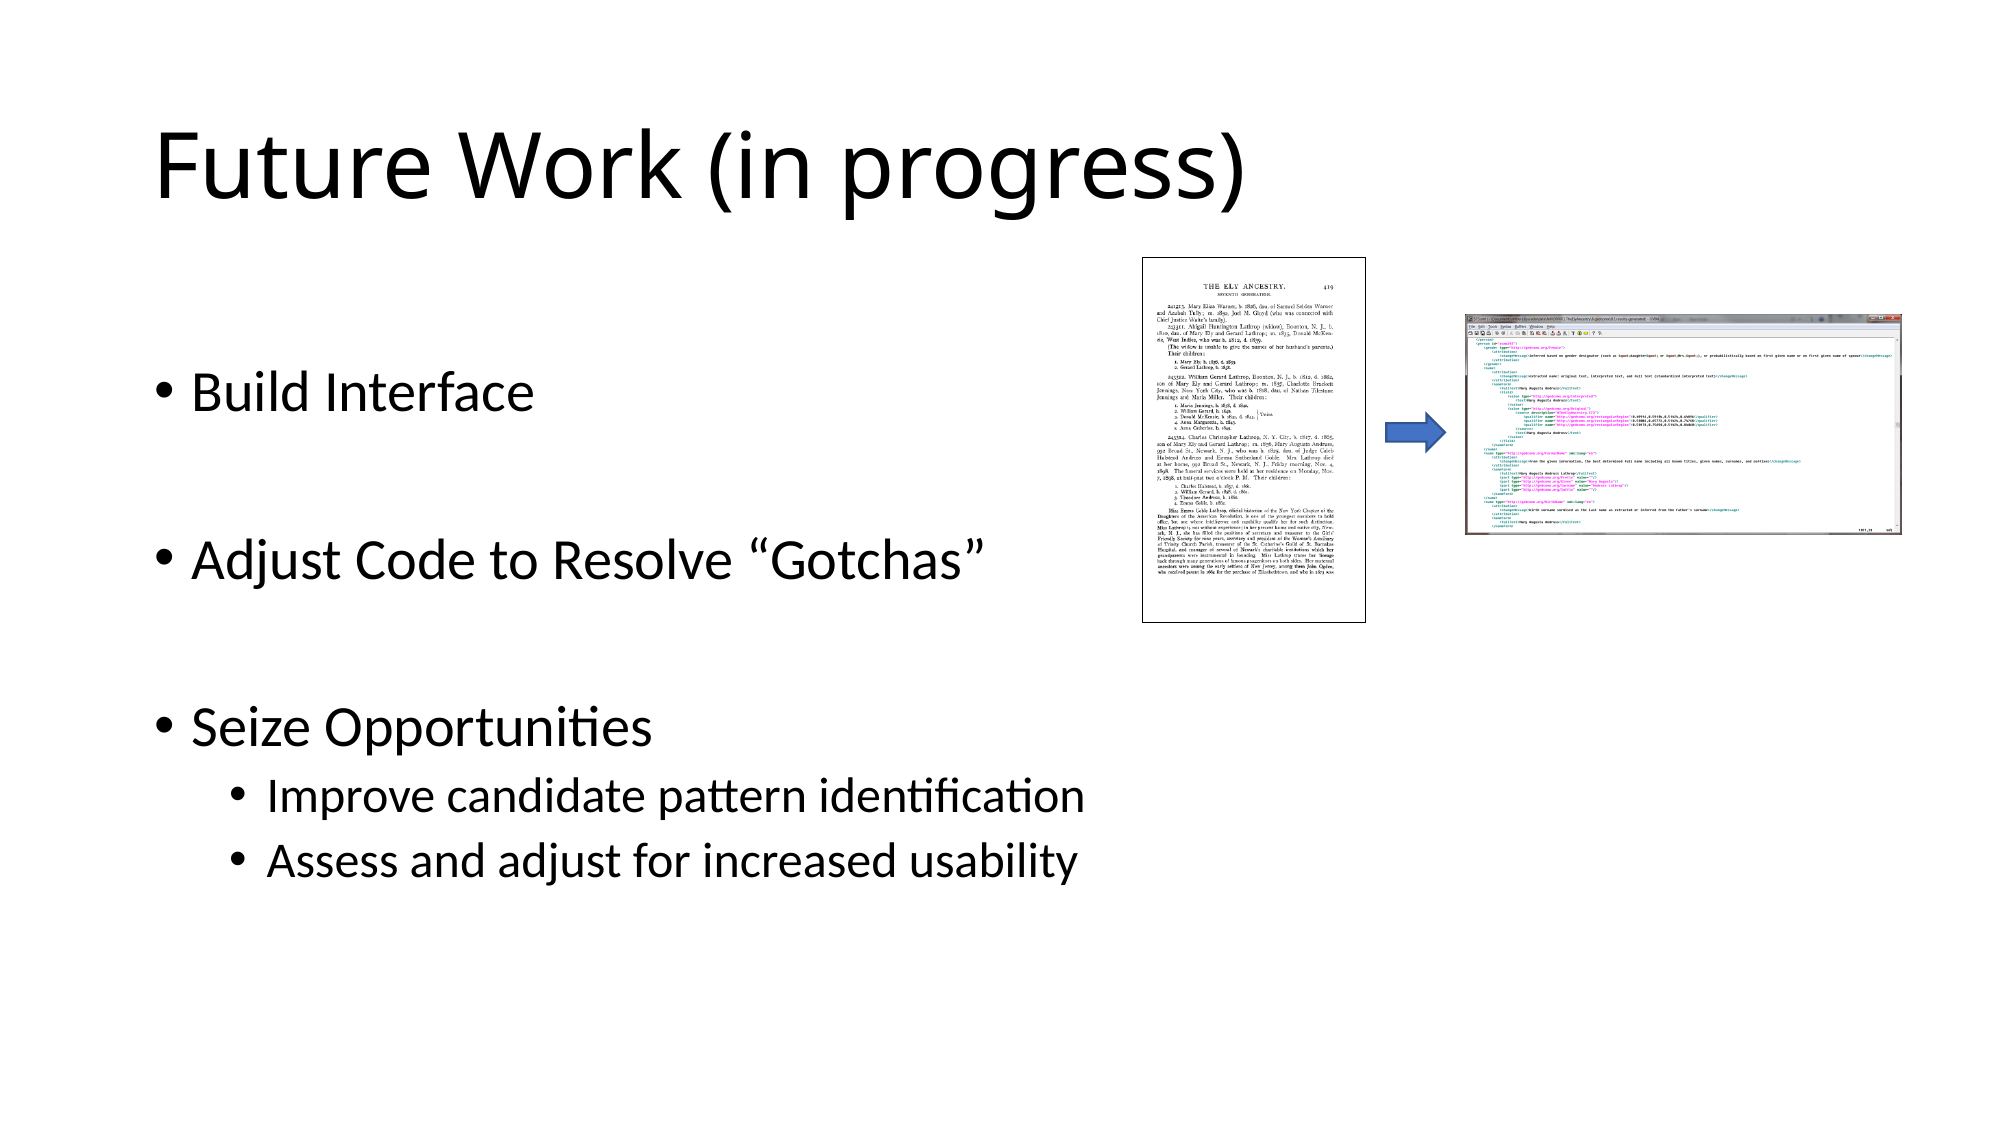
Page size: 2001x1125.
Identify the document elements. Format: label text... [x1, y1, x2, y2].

list Build Interface Adjust Code to Resolve “Gotchas” Seize Opportunities Improve candidate pattern identification Assess and adjust for increased usability [139, 354, 1865, 1010]
title Future Work (in progress) [137, 59, 1863, 278]
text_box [1142, 257, 1902, 623]
